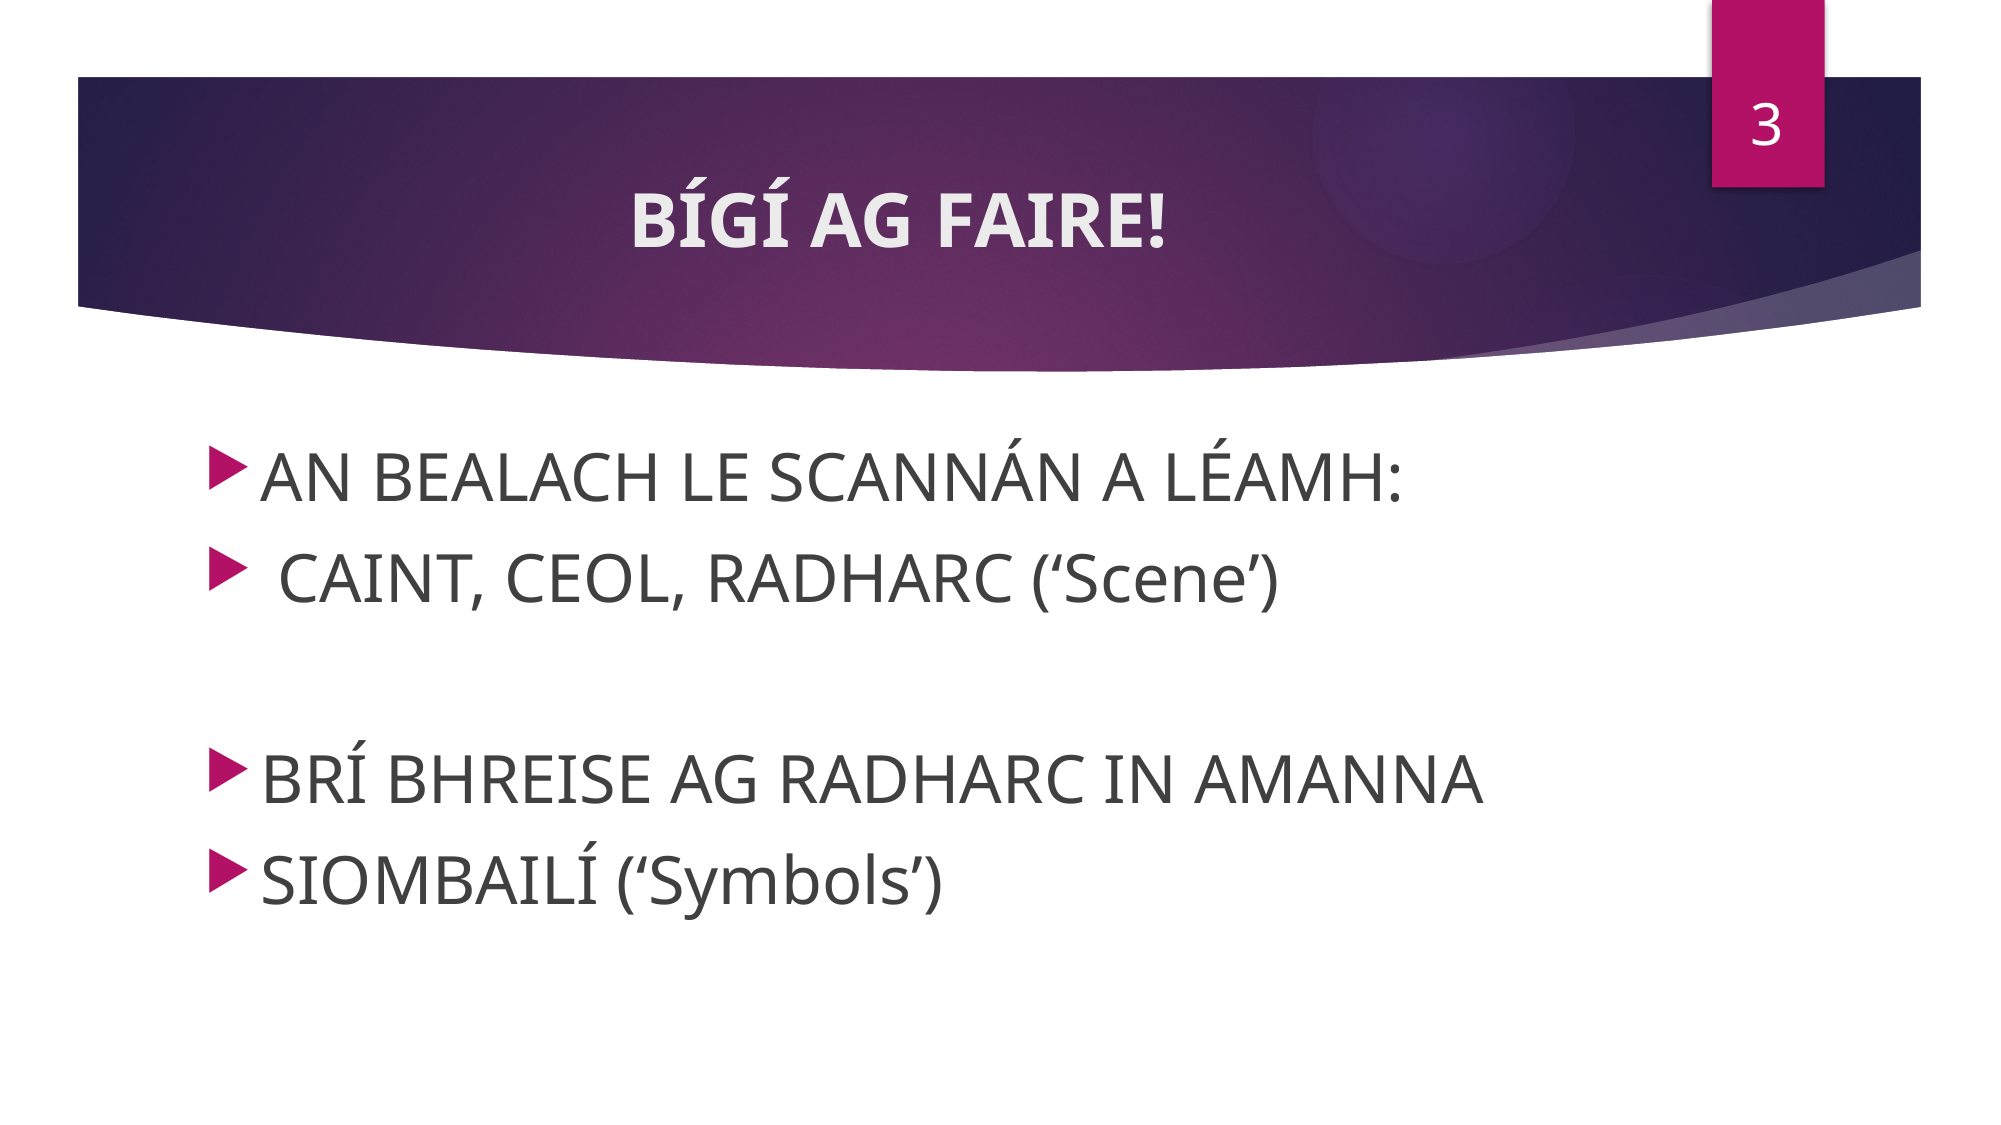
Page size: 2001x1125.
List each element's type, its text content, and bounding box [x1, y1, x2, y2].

slide_number 3 [1698, 48, 1836, 175]
title BÍGÍ AG FAIRE! [189, 159, 1627, 276]
list AN BEALACH LE SCANNÁN A LÉAMH: CAINT, CEOL, RADHARC (‘Scene’) BRÍ BHREISE AG RADHARC IN AMANNA SIOMBAILÍ (‘Symbols’) [189, 427, 1638, 988]
